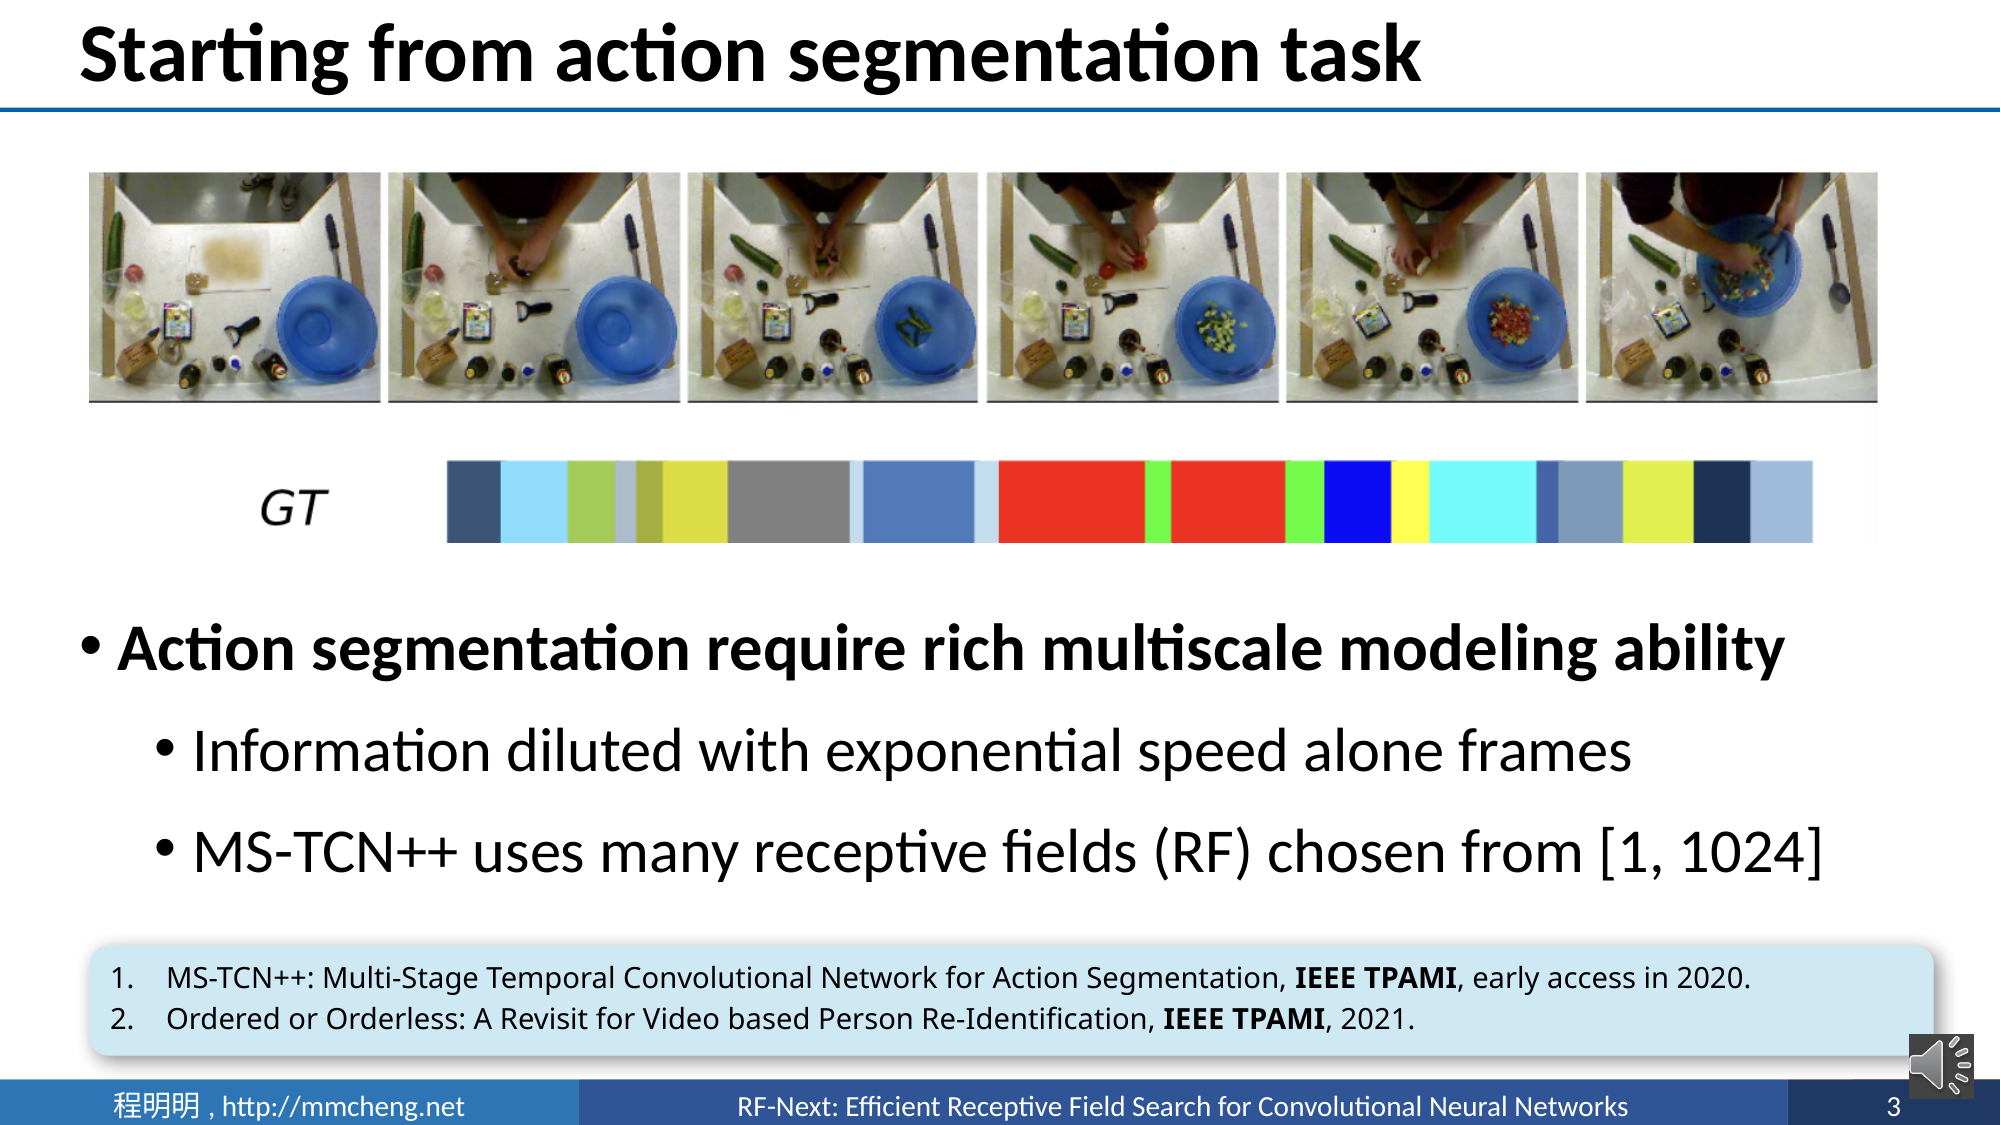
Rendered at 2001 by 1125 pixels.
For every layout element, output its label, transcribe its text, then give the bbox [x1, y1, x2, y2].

picture [1908, 1033, 1975, 1100]
title Starting from action segmentation task [64, 0, 2000, 110]
picture [89, 170, 1879, 543]
list Action segmentation require rich multiscale modeling ability Information diluted with exponential speed alone frames MS-TCN++ uses many receptive fields (RF) chosen from [1, 1024] [64, 129, 1928, 1090]
text_box MS-TCN++: Multi-Stage Temporal Convolutional Network for Action Segmentation, IEEE TPAMI, early access in 2020. Ordered or Orderless: A Revisit for Video based Person Re-Identification, IEEE TPAMI, 2021. [88, 944, 1935, 1057]
